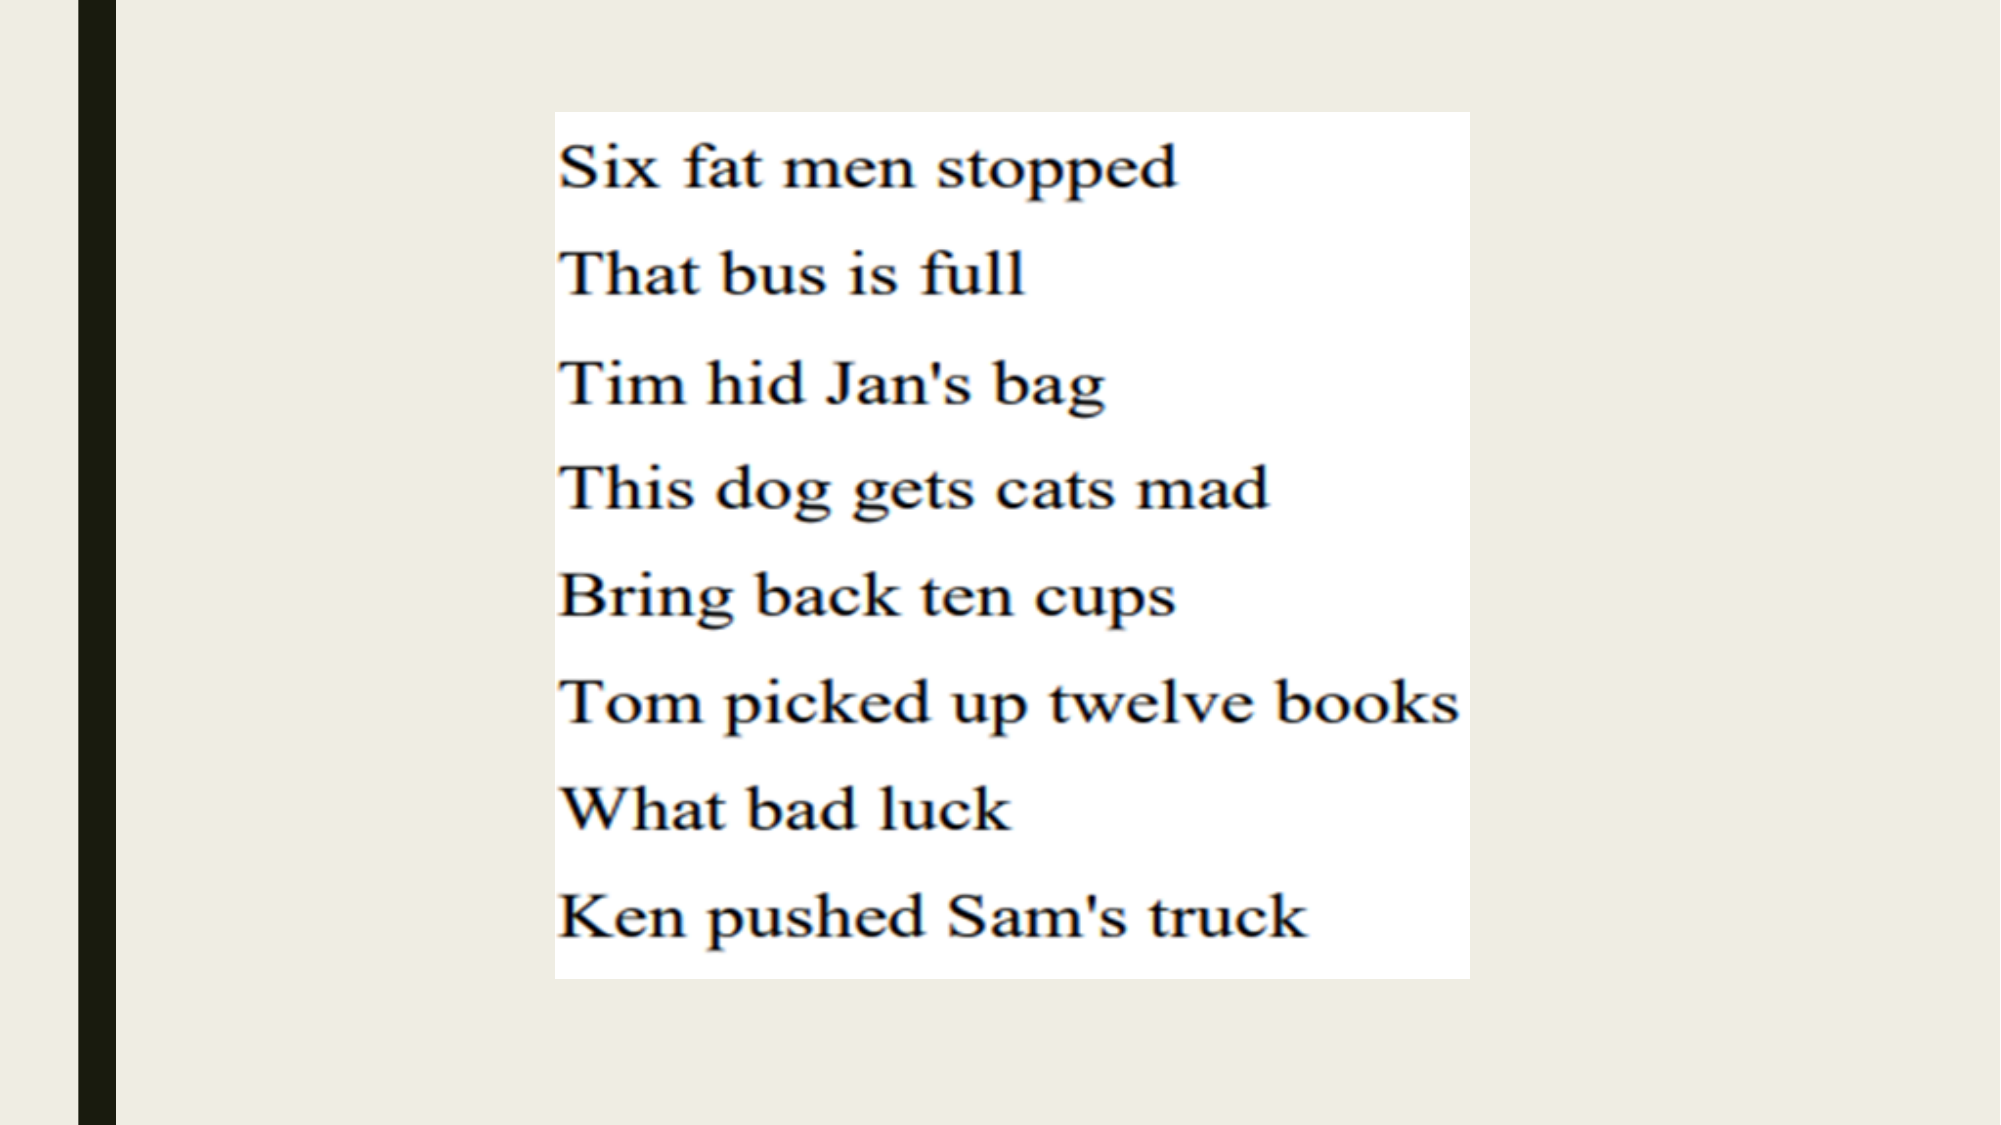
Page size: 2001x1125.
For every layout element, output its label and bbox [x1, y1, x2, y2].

list [555, 112, 1470, 979]
